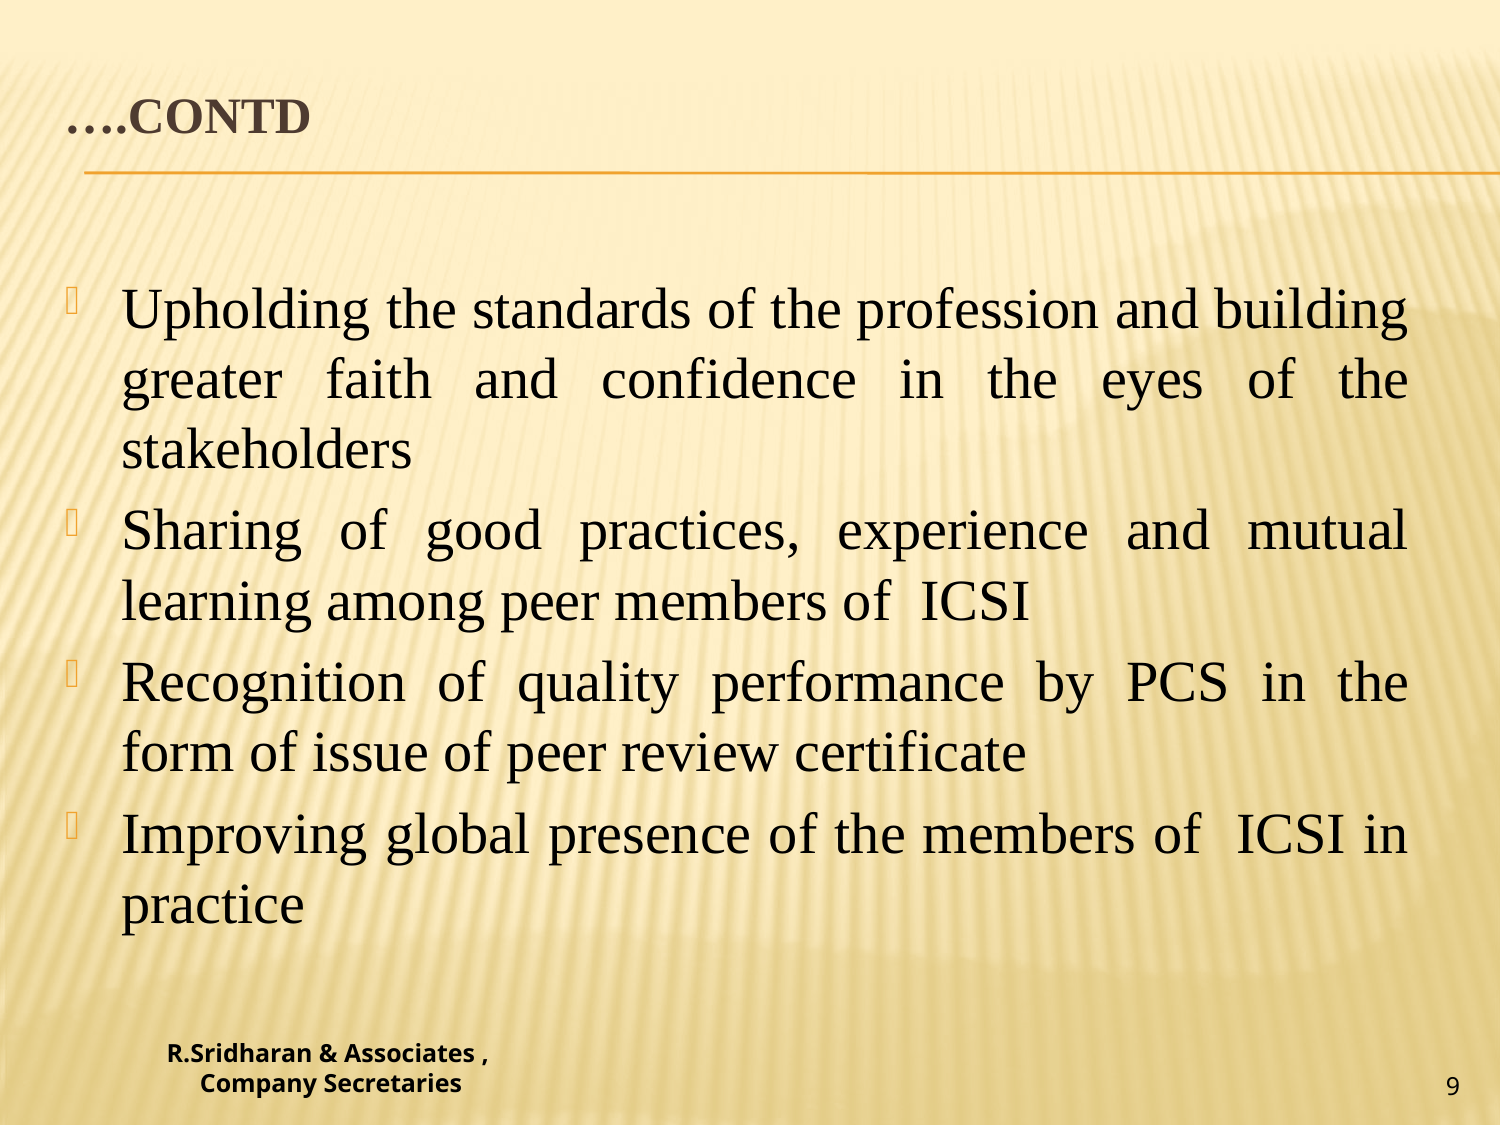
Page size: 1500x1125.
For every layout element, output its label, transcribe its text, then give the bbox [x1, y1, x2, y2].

title ….ContD [49, 75, 1475, 213]
slide_number 9 [1350, 1062, 1475, 1103]
list Upholding the standards of the profession and building greater faith and confidence in the eyes of the stakeholders Sharing of good practices, experience and mutual learning among peer members of ICSI Recognition of quality performance by PCS in the form of issue of peer review certificate Improving global presence of the members of ICSI in practice [49, 262, 1426, 1038]
footer R.Sridharan & Associates , Company Secretaries [0, 999, 663, 1088]
